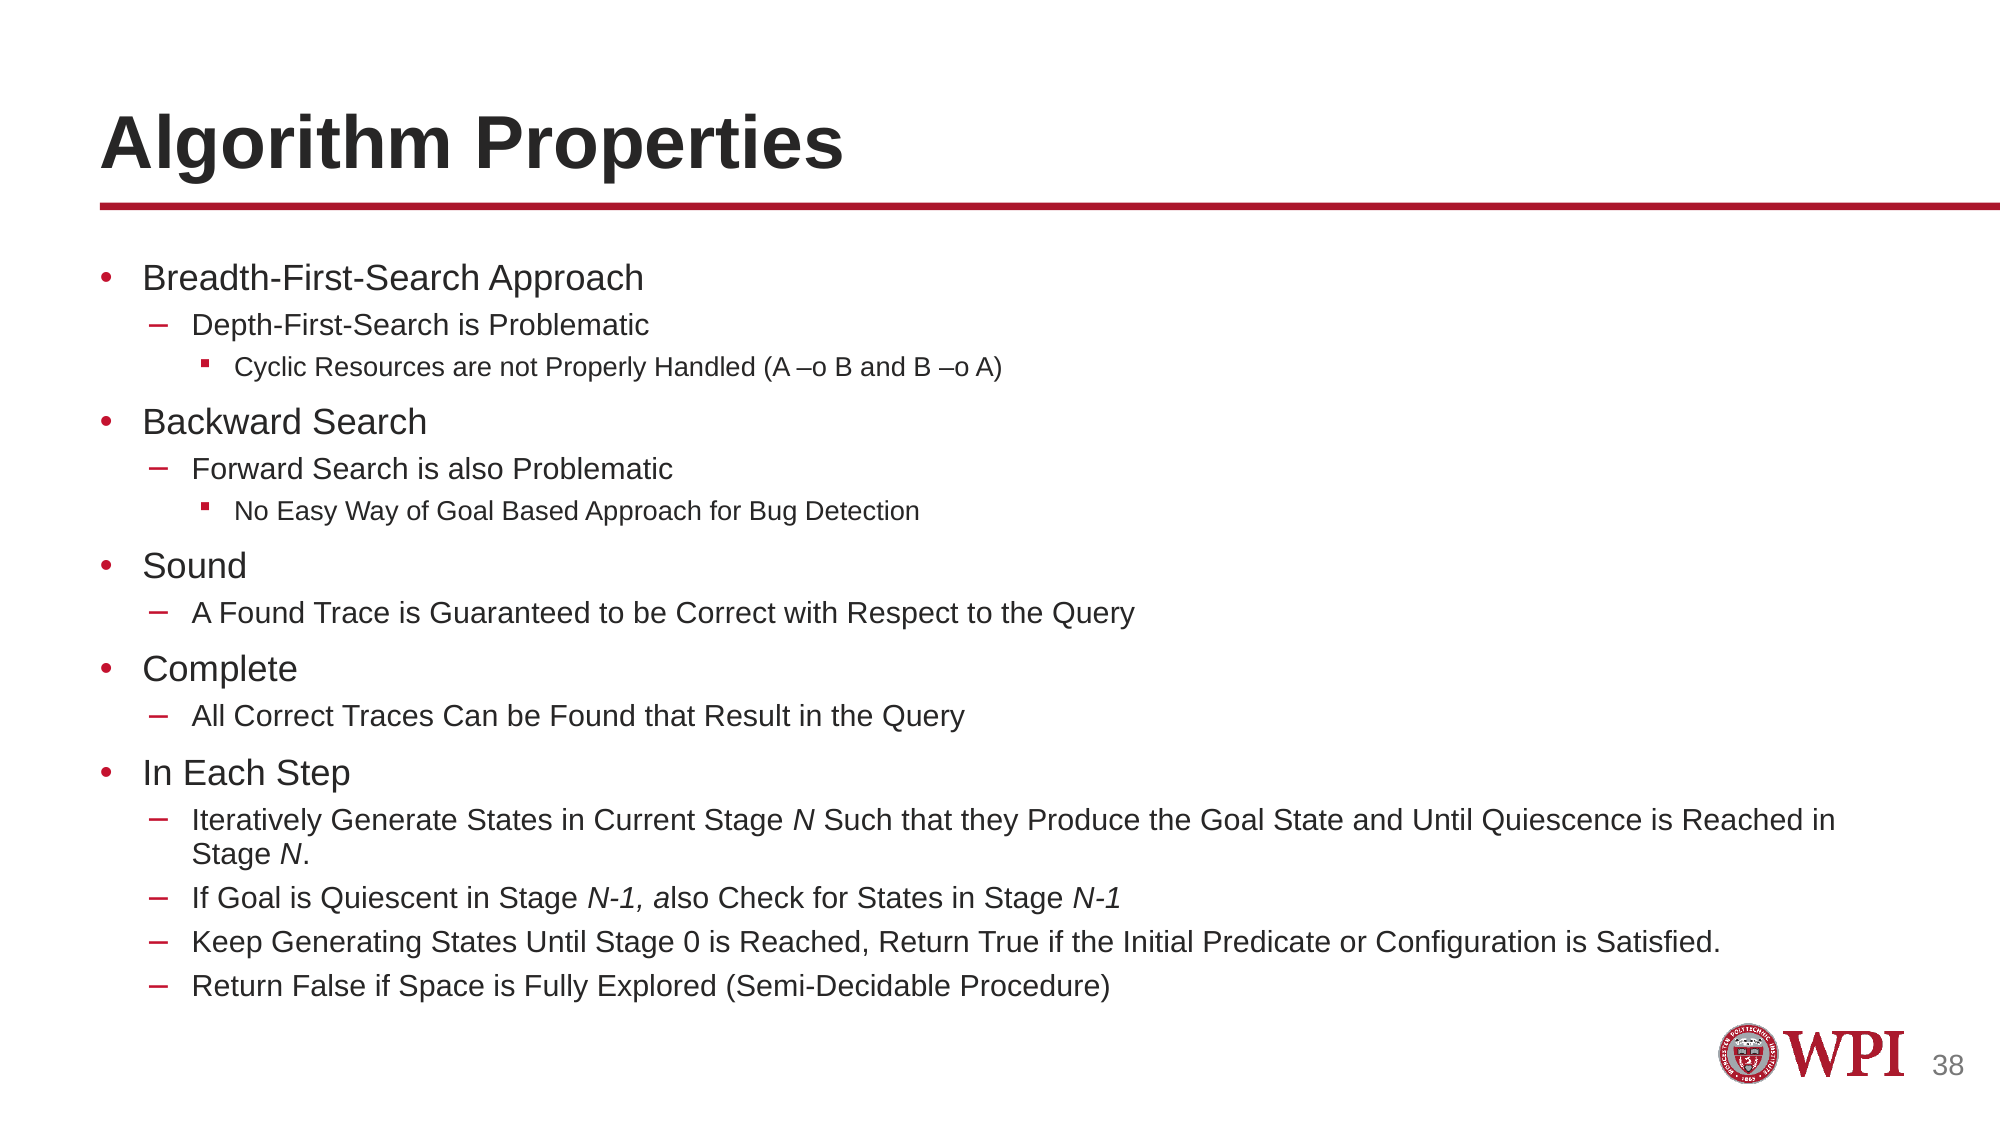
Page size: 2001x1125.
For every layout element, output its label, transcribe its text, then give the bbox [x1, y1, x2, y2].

slide_number 38 [1529, 1034, 1980, 1094]
title Algorithm Properties [99, 59, 1900, 191]
list Breadth-First-Search Approach Depth-First-Search is Problematic Cyclic Resources are not Properly Handled (A –o B and B –o A) Backward Search Forward Search is also Problematic No Easy Way of Goal Based Approach for Bug Detection Sound A Found Trace is Guaranteed to be Correct with Respect to the Query Complete All Correct Traces Can be Found that Result in the Query In Each Step Iteratively Generate States in Current Stage N Such that they Produce the Goal State and Until Quiescence is Reached in Stage N. If Goal is Quiescent in Stage N-1, also Check for States in Stage N-1 Keep Generating States Until Stage 0 is Reached, Return True if the Initial Predicate or Configuration is Satisfied. Return False if Space is Fully Explored (Semi-Decidable Procedure) [99, 249, 1900, 1013]
picture [1718, 1023, 1904, 1034]
